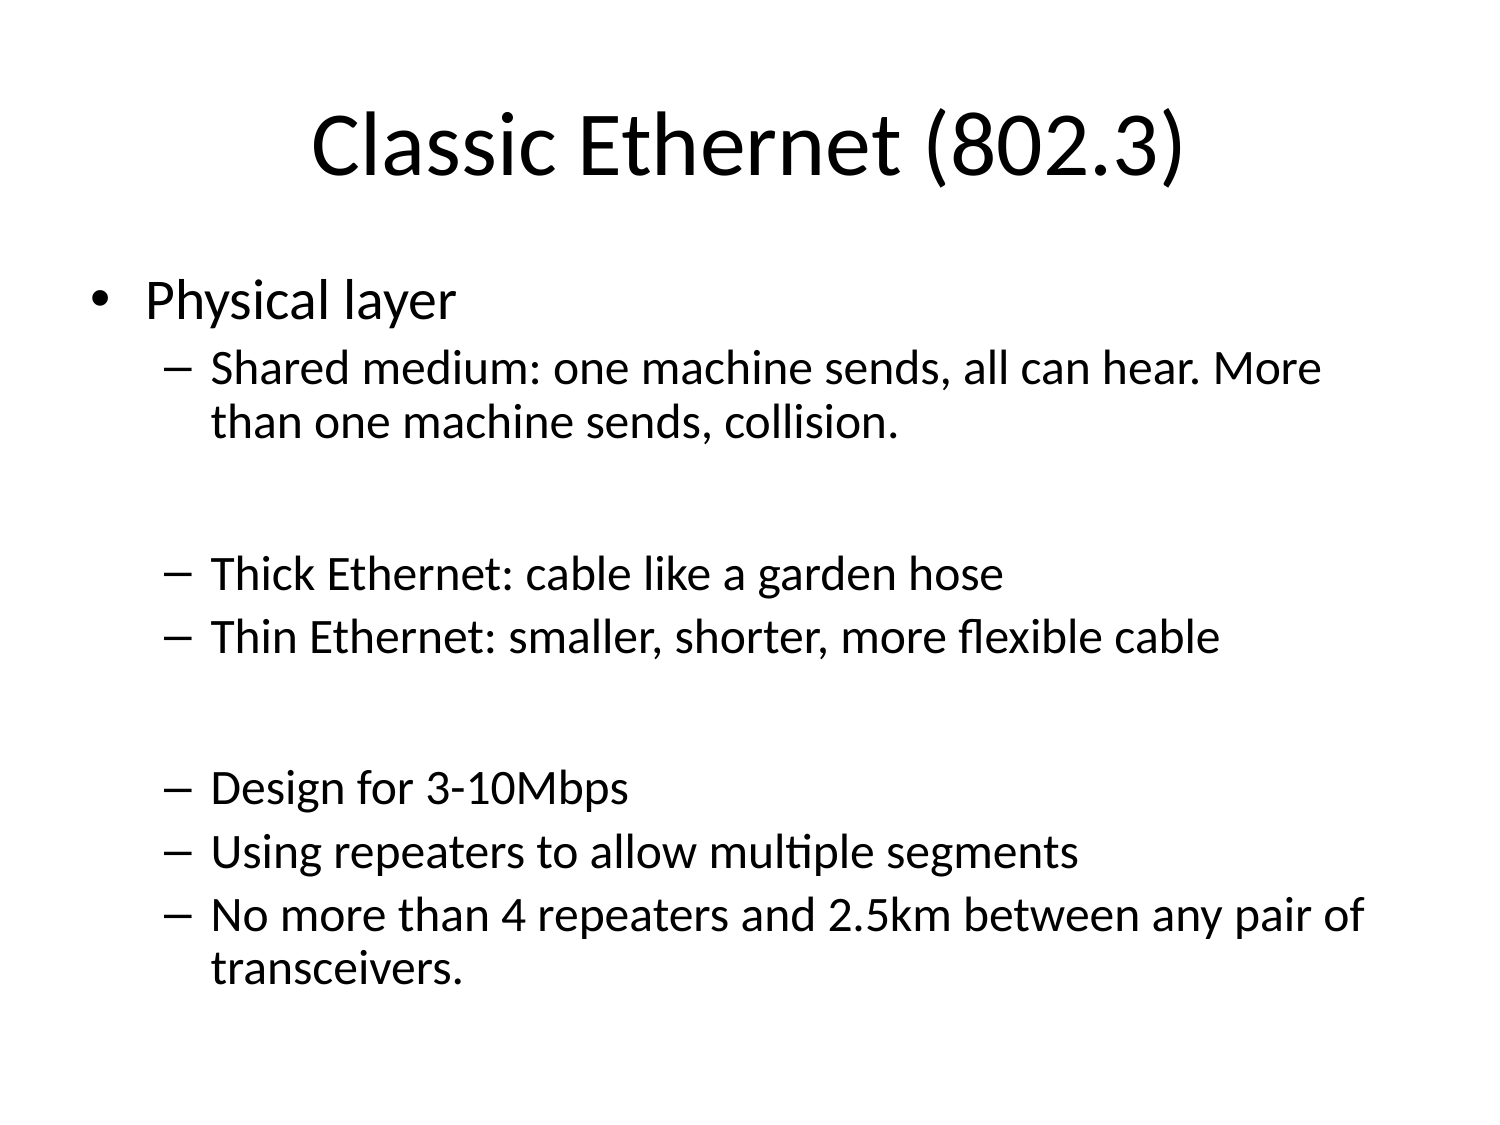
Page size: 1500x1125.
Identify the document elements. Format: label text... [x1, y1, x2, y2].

list Physical layer Shared medium: one machine sends, all can hear. More than one machine sends, collision. Thick Ethernet: cable like a garden hose Thin Ethernet: smaller, shorter, more flexible cable Design for 3-10Mbps Using repeaters to allow multiple segments No more than 4 repeaters and 2.5km between any pair of transceivers. [75, 262, 1425, 1005]
title Classic Ethernet (802.3) [75, 45, 1425, 233]
